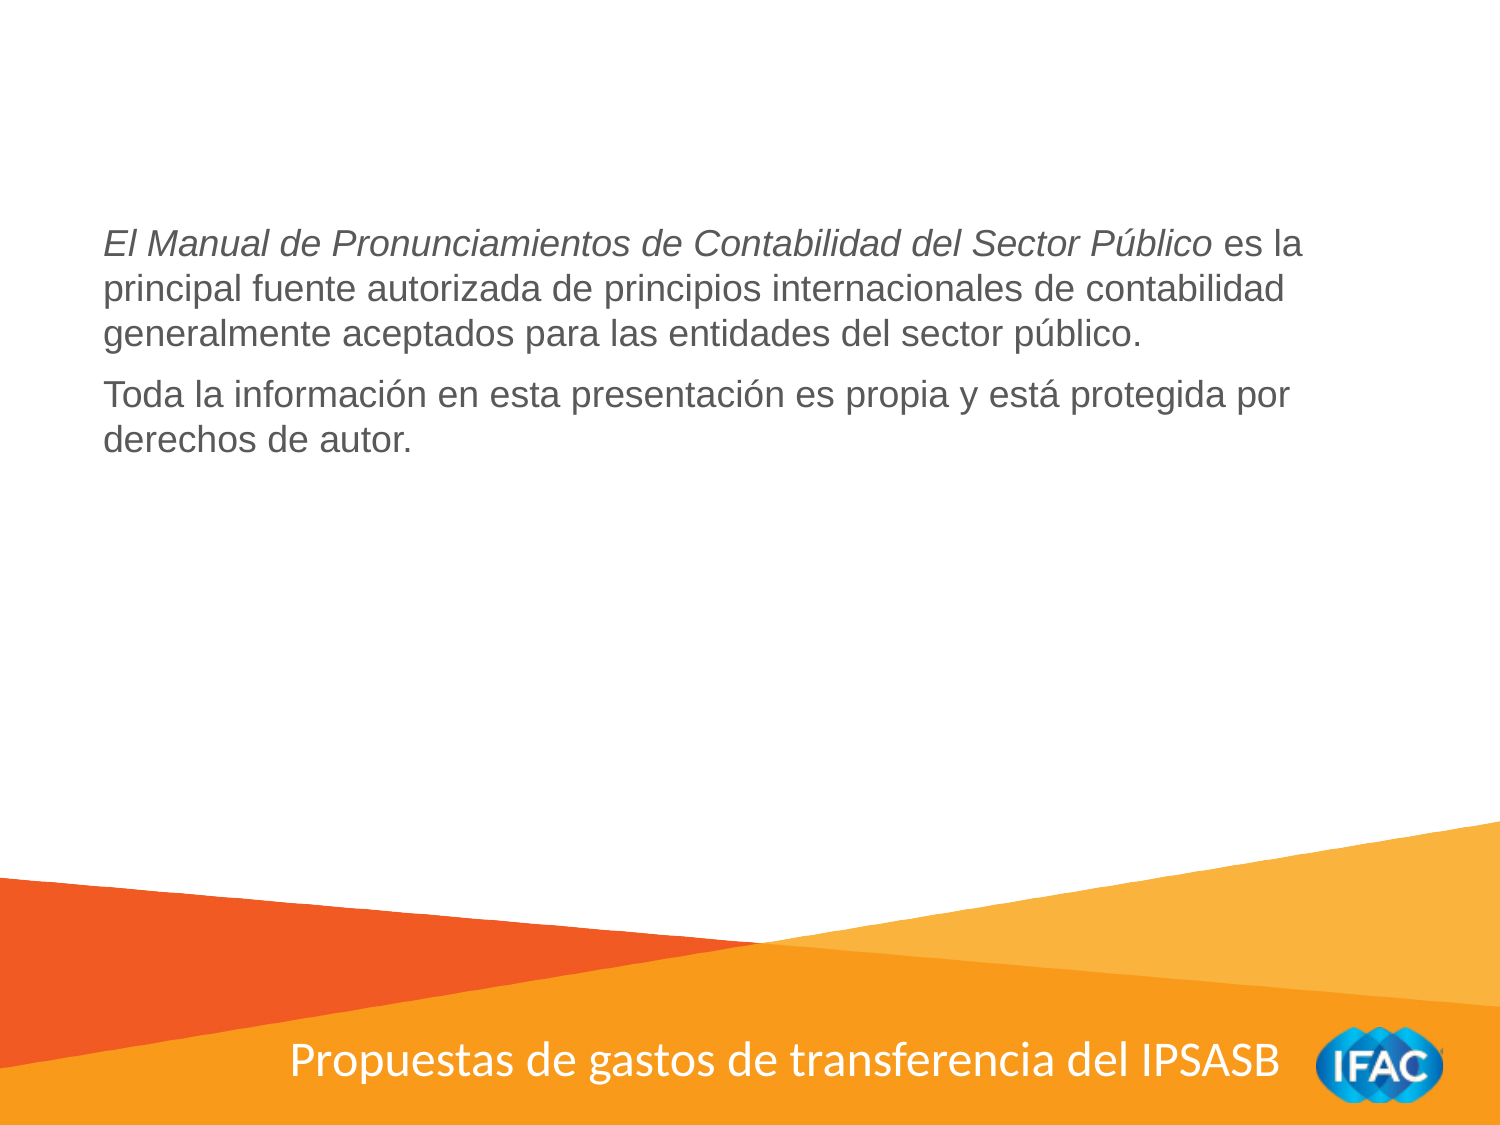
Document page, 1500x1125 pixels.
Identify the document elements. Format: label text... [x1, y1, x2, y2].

picture [0, 449, 1500, 1125]
text_box El Manual de Pronunciamientos de Contabilidad del Sector Público es la principal fuente autorizada de principios internacionales de contabilidad generalmente aceptados para las entidades del sector público. Toda la información en esta presentación es propia y está protegida por derechos de autor. [88, 150, 1376, 574]
text_box Propuestas de gastos de transferencia del IPSASB [87, 1018, 1296, 1094]
